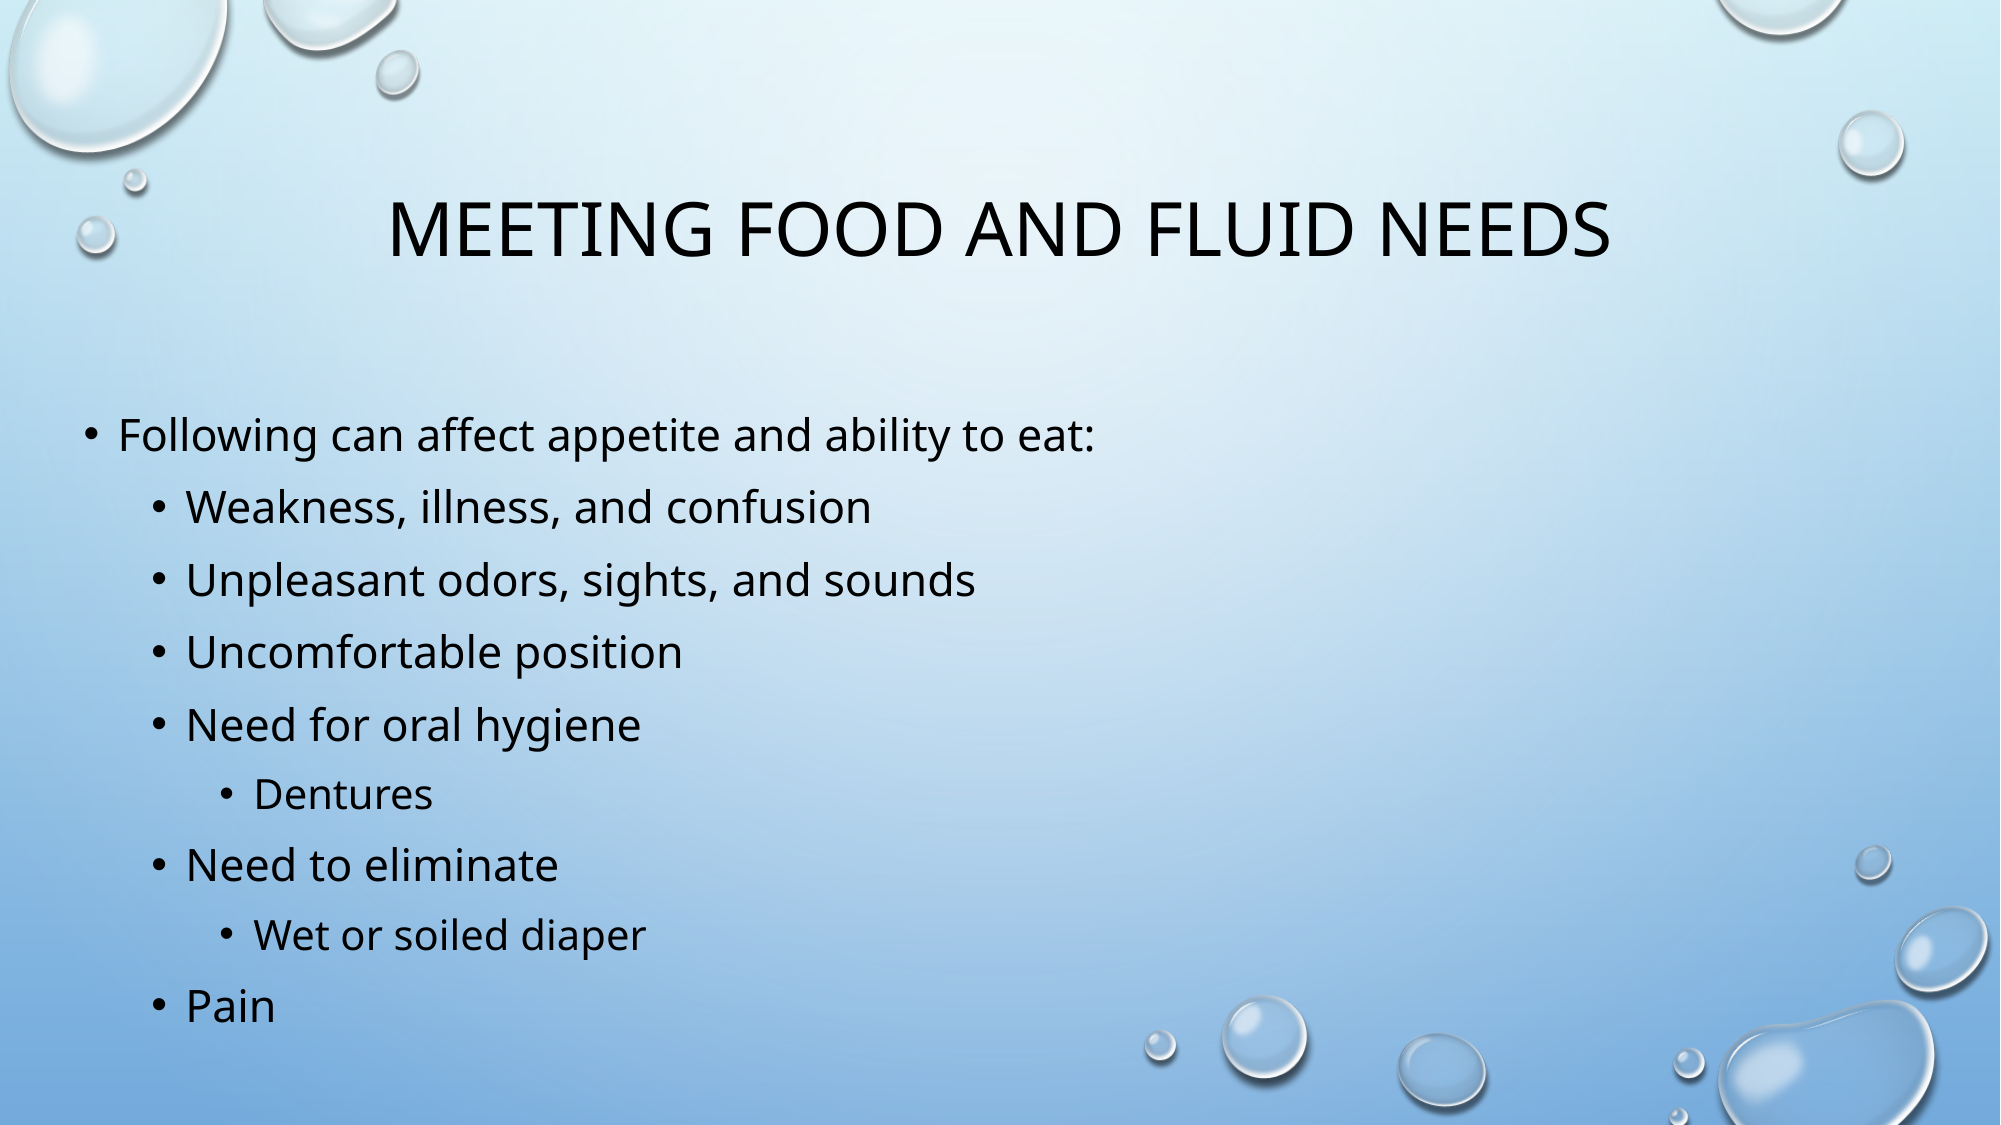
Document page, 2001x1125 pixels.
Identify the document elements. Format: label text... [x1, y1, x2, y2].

picture [0, 0, 2000, 1125]
list Following can affect appetite and ability to eat: Weakness, illness, and confusion Unpleasant odors, sights, and sounds Uncomfortable position Need for oral hygiene Dentures Need to eliminate Wet or soiled diaper Pain [68, 388, 1850, 1040]
title Meeting food and fluid needs [149, 101, 1851, 364]
